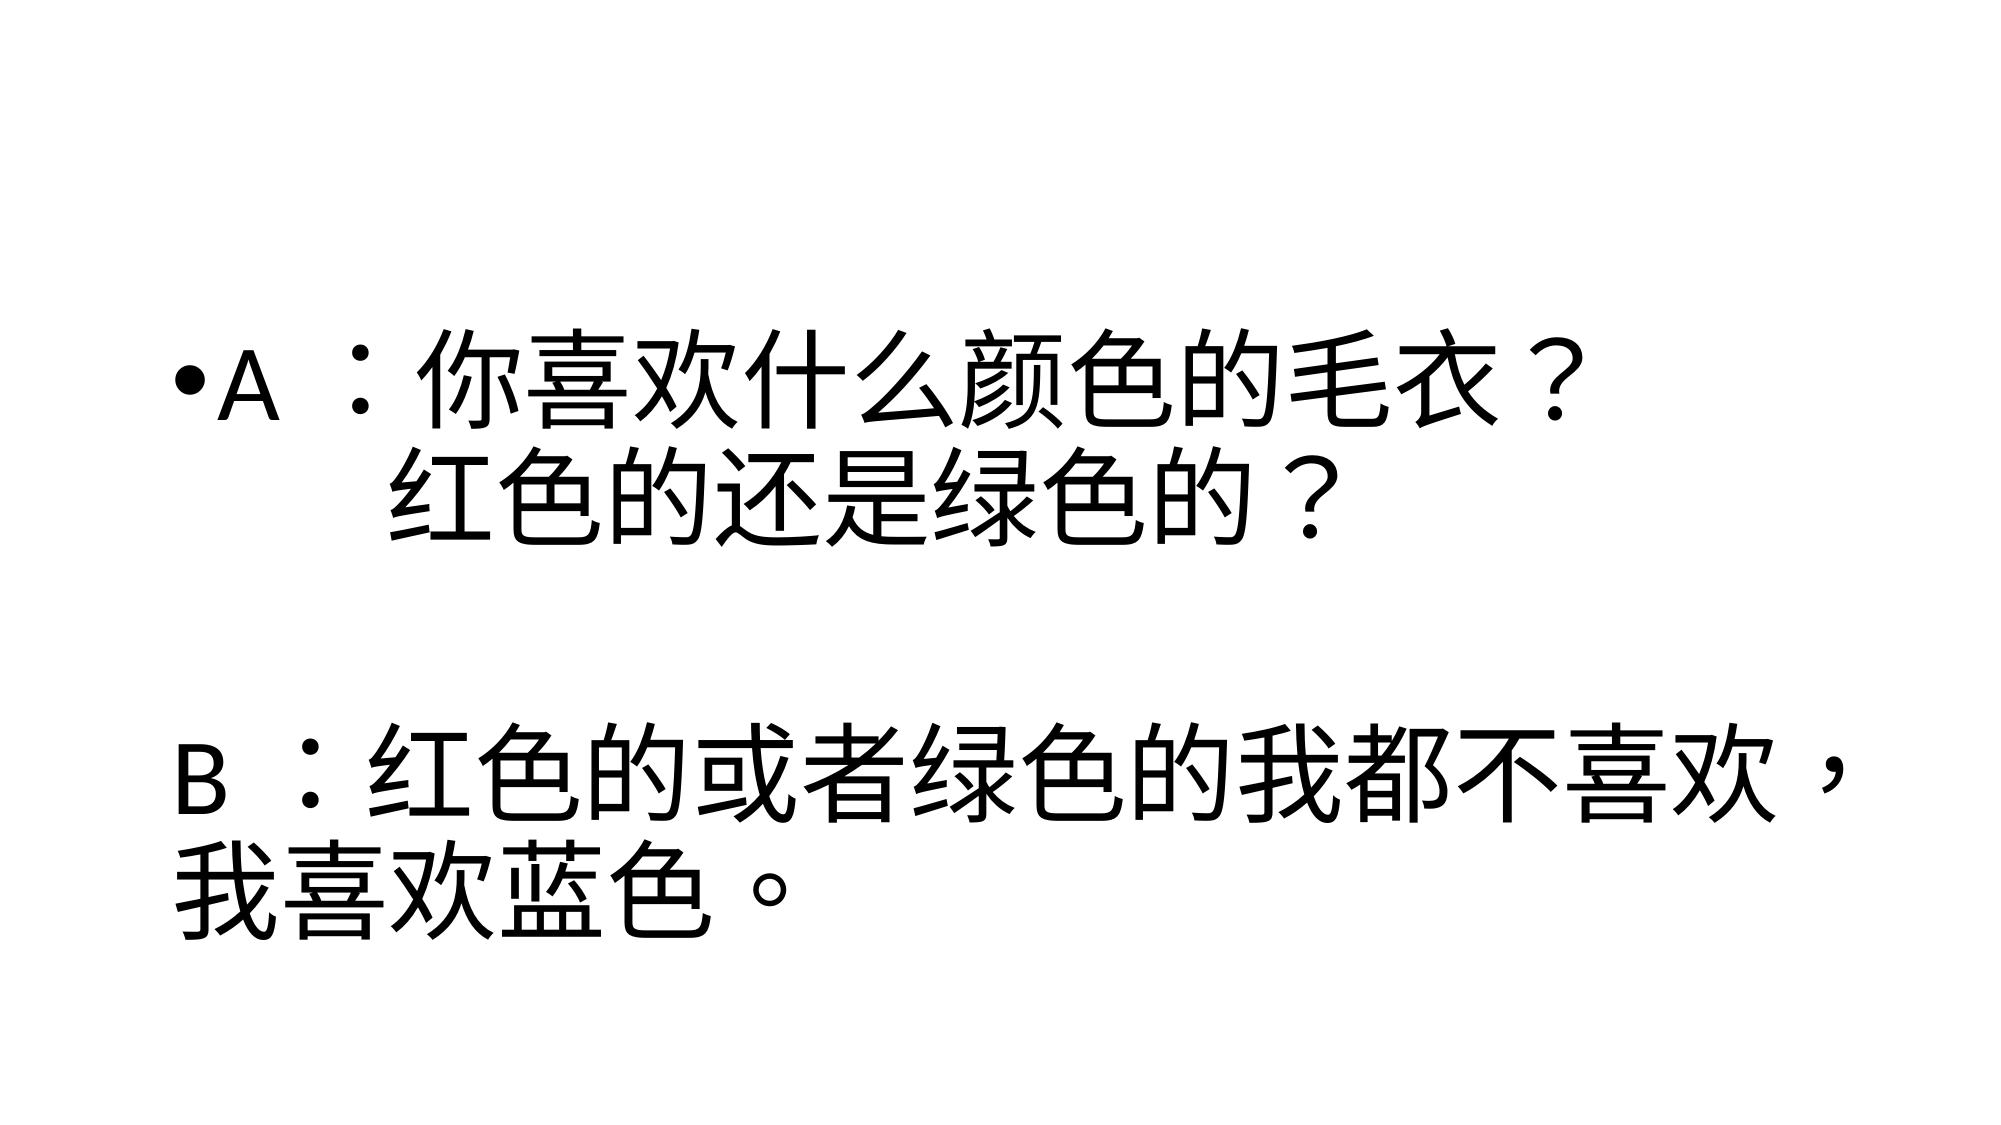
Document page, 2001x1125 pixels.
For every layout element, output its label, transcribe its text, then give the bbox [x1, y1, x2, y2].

list A：你喜欢什么颜色的毛衣？ 红色的还是绿色的？ B：红色的或者绿色的我都不喜欢，我喜欢蓝色。 [156, 319, 1844, 979]
